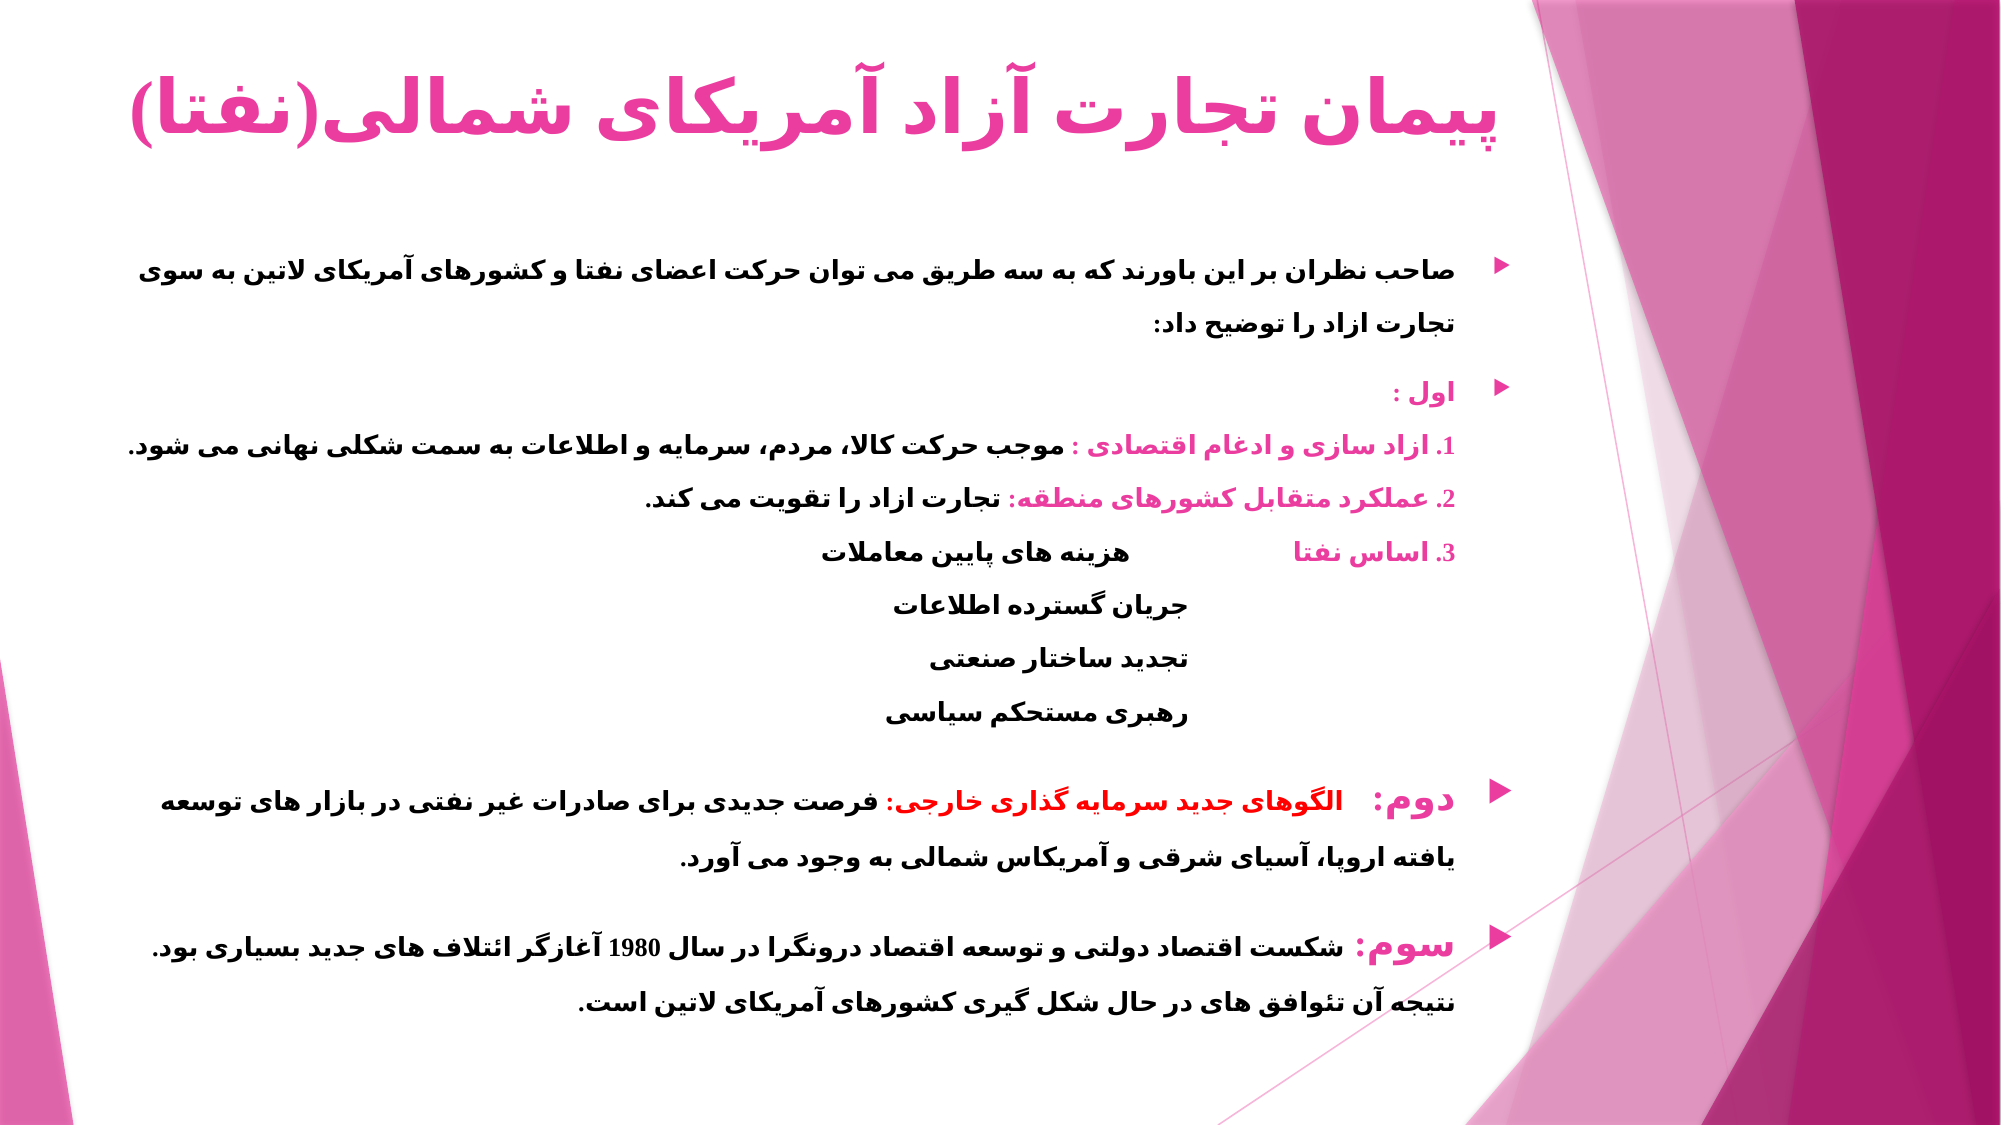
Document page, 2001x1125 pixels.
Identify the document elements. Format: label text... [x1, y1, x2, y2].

title پیمان تجارت آزاد آمریکای شمالی(نفتا) [111, 51, 1522, 176]
list صاحب نظران بر این باورند که به سه طریق می توان حرکت اعضای نفتا و کشورهای آمریکای لاتین به سوی تجارت ازاد را توضیح داد: اول : 1. ازاد سازی و ادغام اقتصادی : موجب حرکت کالا، مردم، سرمایه و اطلاعات به سمت شکلی نهانی می شود. 2. عملکرد متقابل کشورهای منطقه: تجارت ازاد را تقویت می کند. 3. اساس نفتا هزینه های پایین معاملات جریان گسترده اطلاعات تجدید ساختار صنعتی رهبری مستحکم سیاسی دوم: الگوهای جدید سرمایه گذاری خارجی: فرصت جدیدی برای صادرات غیر نفتی در بازار های توسعه یافته اروپا، آسیای شرقی و آمریکاس شمالی به وجود می آورد. سوم: شکست اقتصاد دولتی و توسعه اقتصاد درونگرا در سال 1980 آغازگر ائتلاف های جدید بسیاری بود. نتیجه آن تئوافق های در حال شکل گیری کشورهای آمریکای لاتین است. [111, 223, 1522, 1063]
